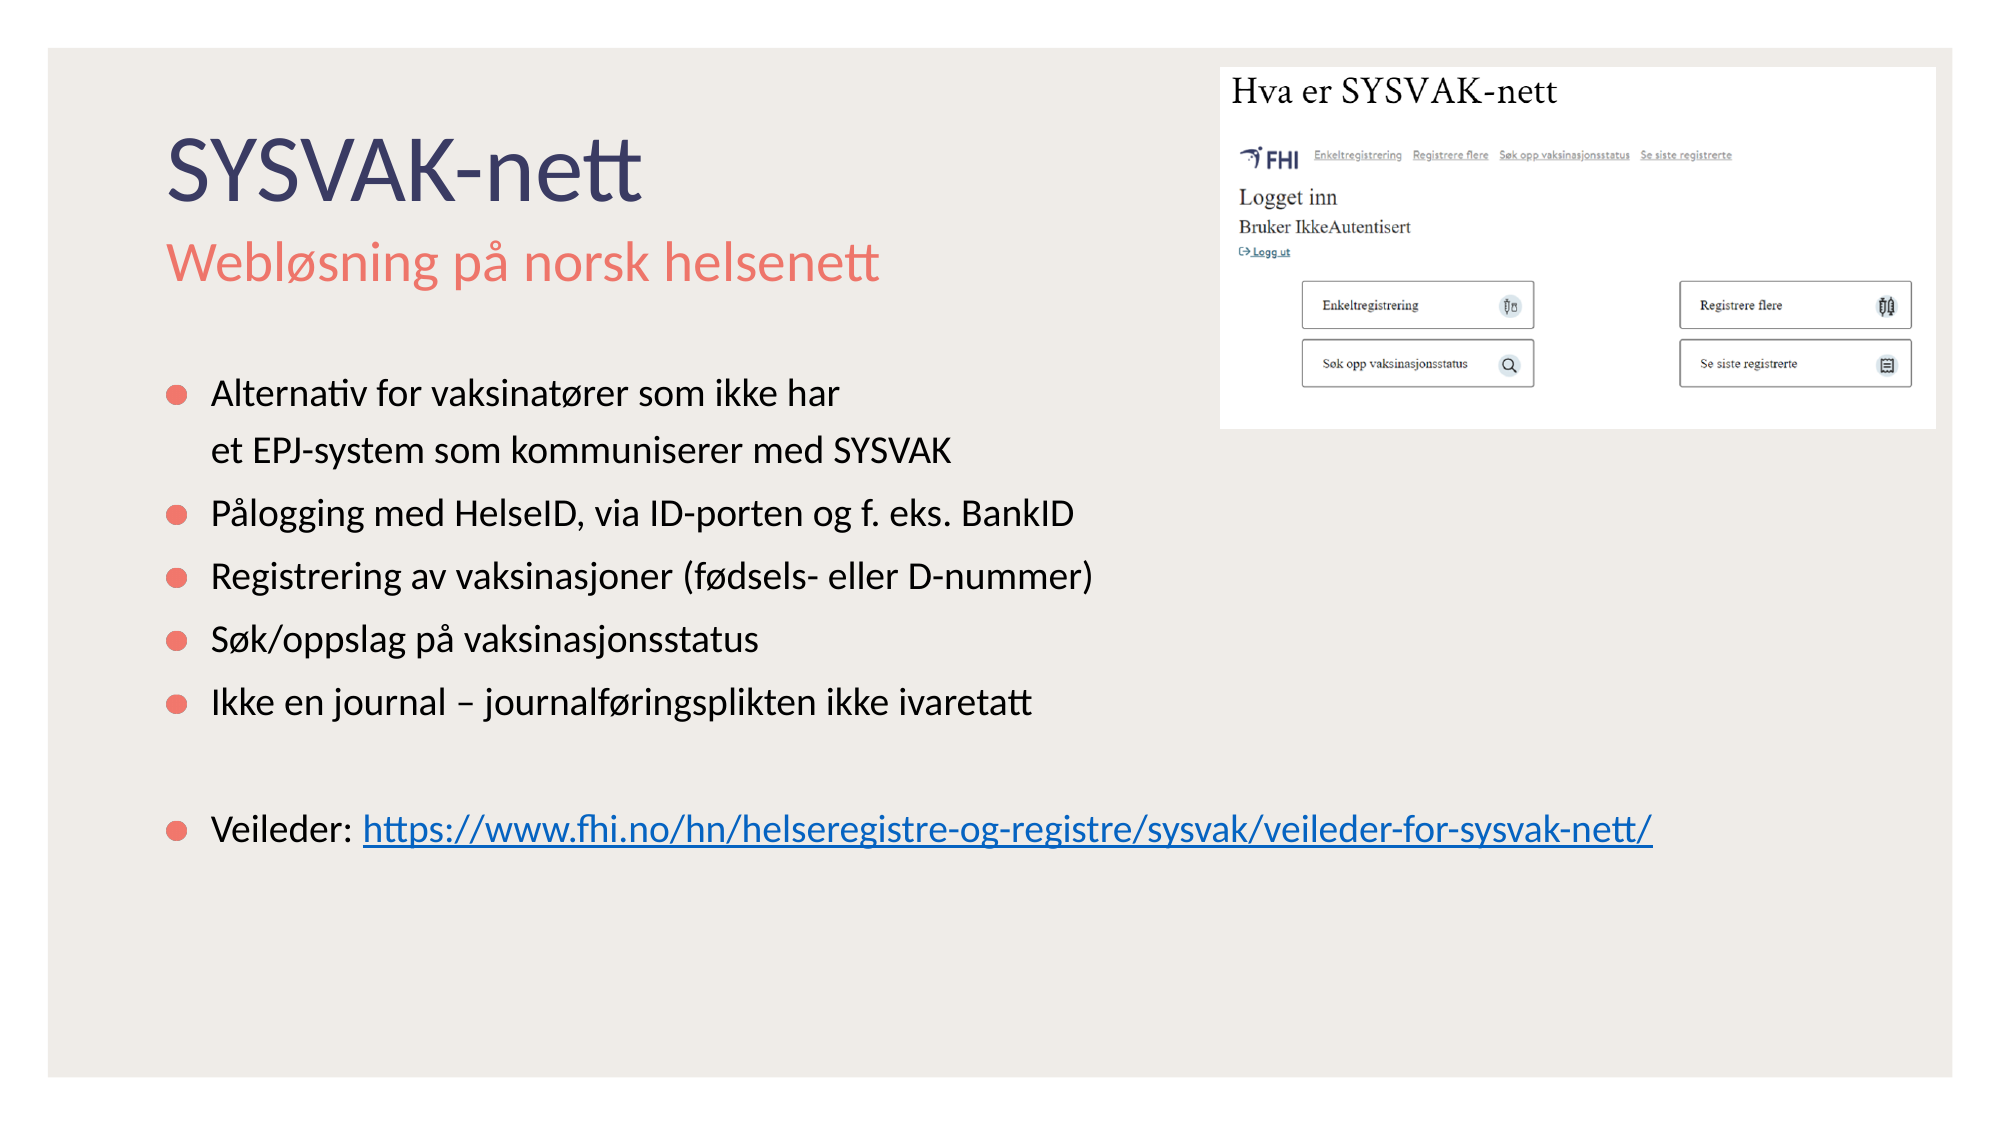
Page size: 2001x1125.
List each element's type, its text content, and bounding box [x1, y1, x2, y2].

picture [1220, 67, 1936, 429]
list Alternativ for vaksinatører som ikke har et EPJ-system som kommuniserer med SYSVAK Pålogging med HelseID, via ID-porten og f. eks. BankID Registrering av vaksinasjoner (fødsels- eller D-nummer) Søk/oppslag på vaksinasjonsstatus Ikke en journal – journalføringsplikten ikke ivaretatt Veileder: https://www.fhi.no/hn/helseregistre-og-registre/sysvak/veileder-for-sysvak-nett/ [166, 357, 1892, 955]
picture [166, 496, 187, 525]
title SYSVAK-nett [166, 117, 1220, 223]
picture [166, 686, 187, 714]
list Webløsning på norsk helsenett [166, 223, 1220, 294]
picture [166, 812, 187, 841]
picture [166, 559, 187, 588]
picture [166, 376, 187, 405]
picture [166, 622, 187, 651]
